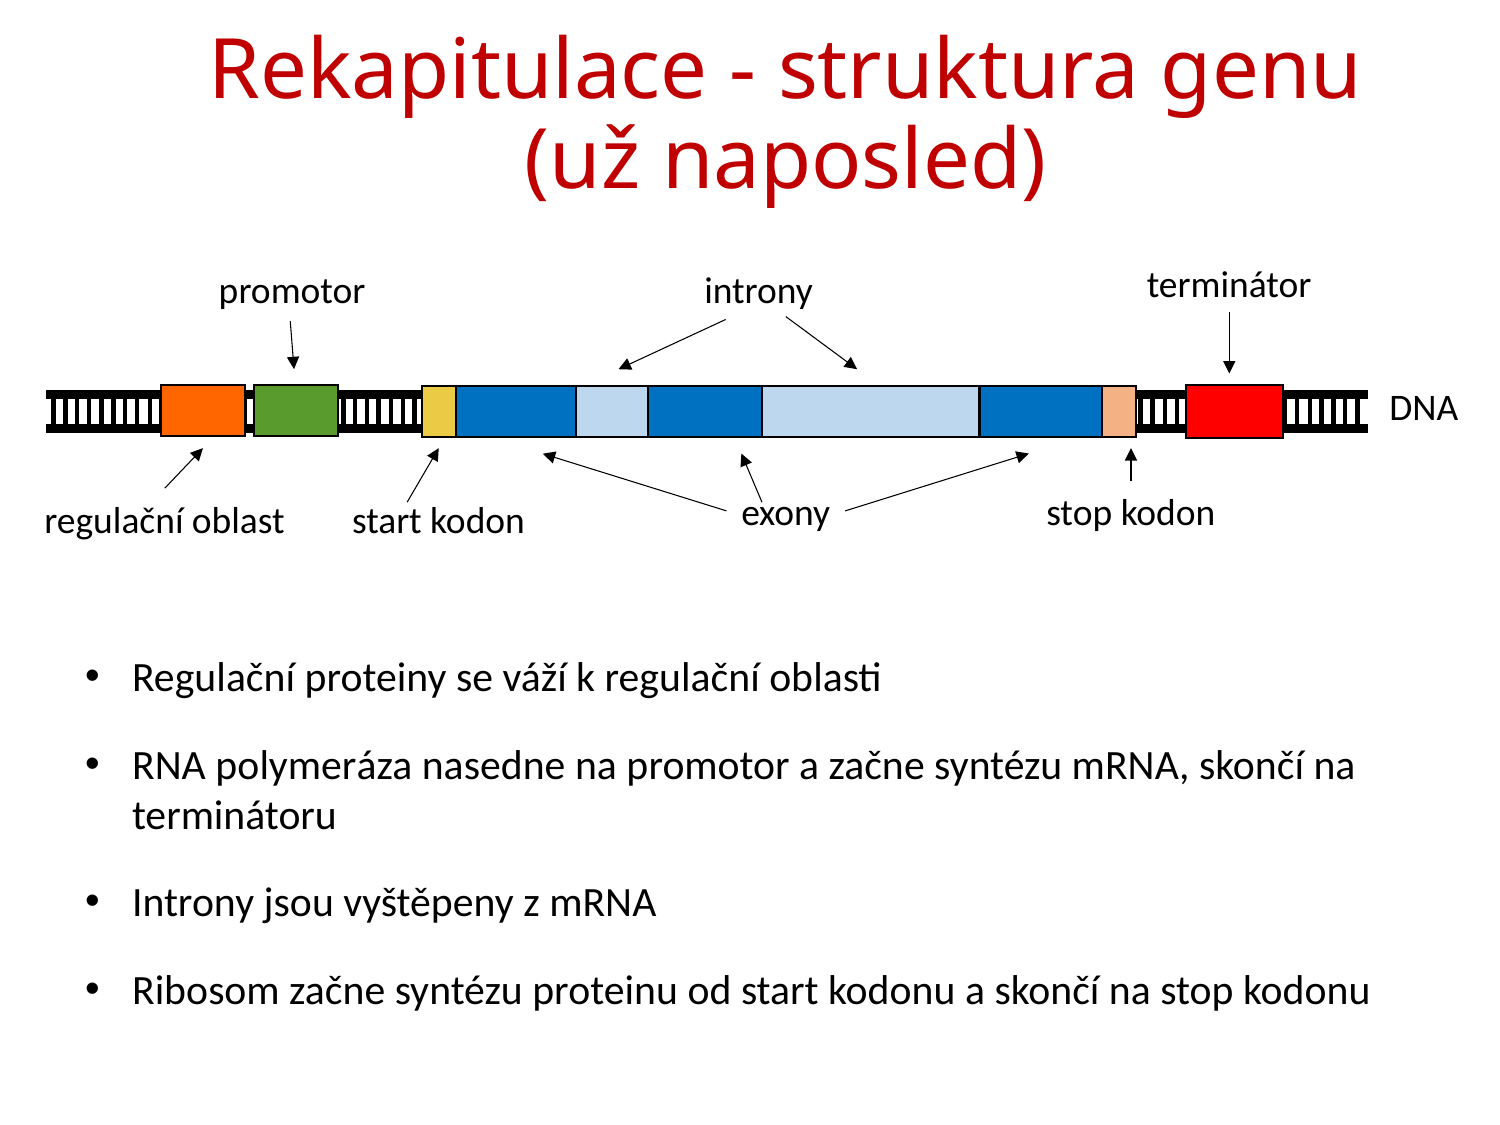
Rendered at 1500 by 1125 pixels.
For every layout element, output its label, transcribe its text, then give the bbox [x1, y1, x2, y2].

text_box regulační oblast [29, 488, 300, 548]
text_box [785, 316, 858, 370]
text_box terminátor [1132, 252, 1327, 313]
text_box Regulační proteiny se váží k regulační oblasti RNA polymeráza nasedne na promotor a začne syntézu mRNA, skončí na terminátoru Introny jsou vyštěpeny z mRNA Ribosom začne syntézu proteinu od start kodonu a skončí na stop kodonu [70, 642, 1424, 1021]
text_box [42, 387, 1372, 436]
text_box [741, 453, 763, 503]
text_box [407, 448, 439, 503]
text_box start kodon [337, 488, 541, 548]
text_box promotor [203, 258, 381, 319]
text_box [164, 448, 203, 489]
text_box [845, 453, 1029, 512]
text_box introny [689, 258, 828, 319]
text_box stop kodon [1031, 481, 1231, 541]
title Rekapitulace - struktura genu (už naposled) [139, 8, 1433, 226]
text_box exony [726, 481, 846, 541]
text_box DNA [1374, 375, 1474, 436]
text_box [542, 453, 726, 512]
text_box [290, 321, 294, 370]
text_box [618, 319, 726, 370]
